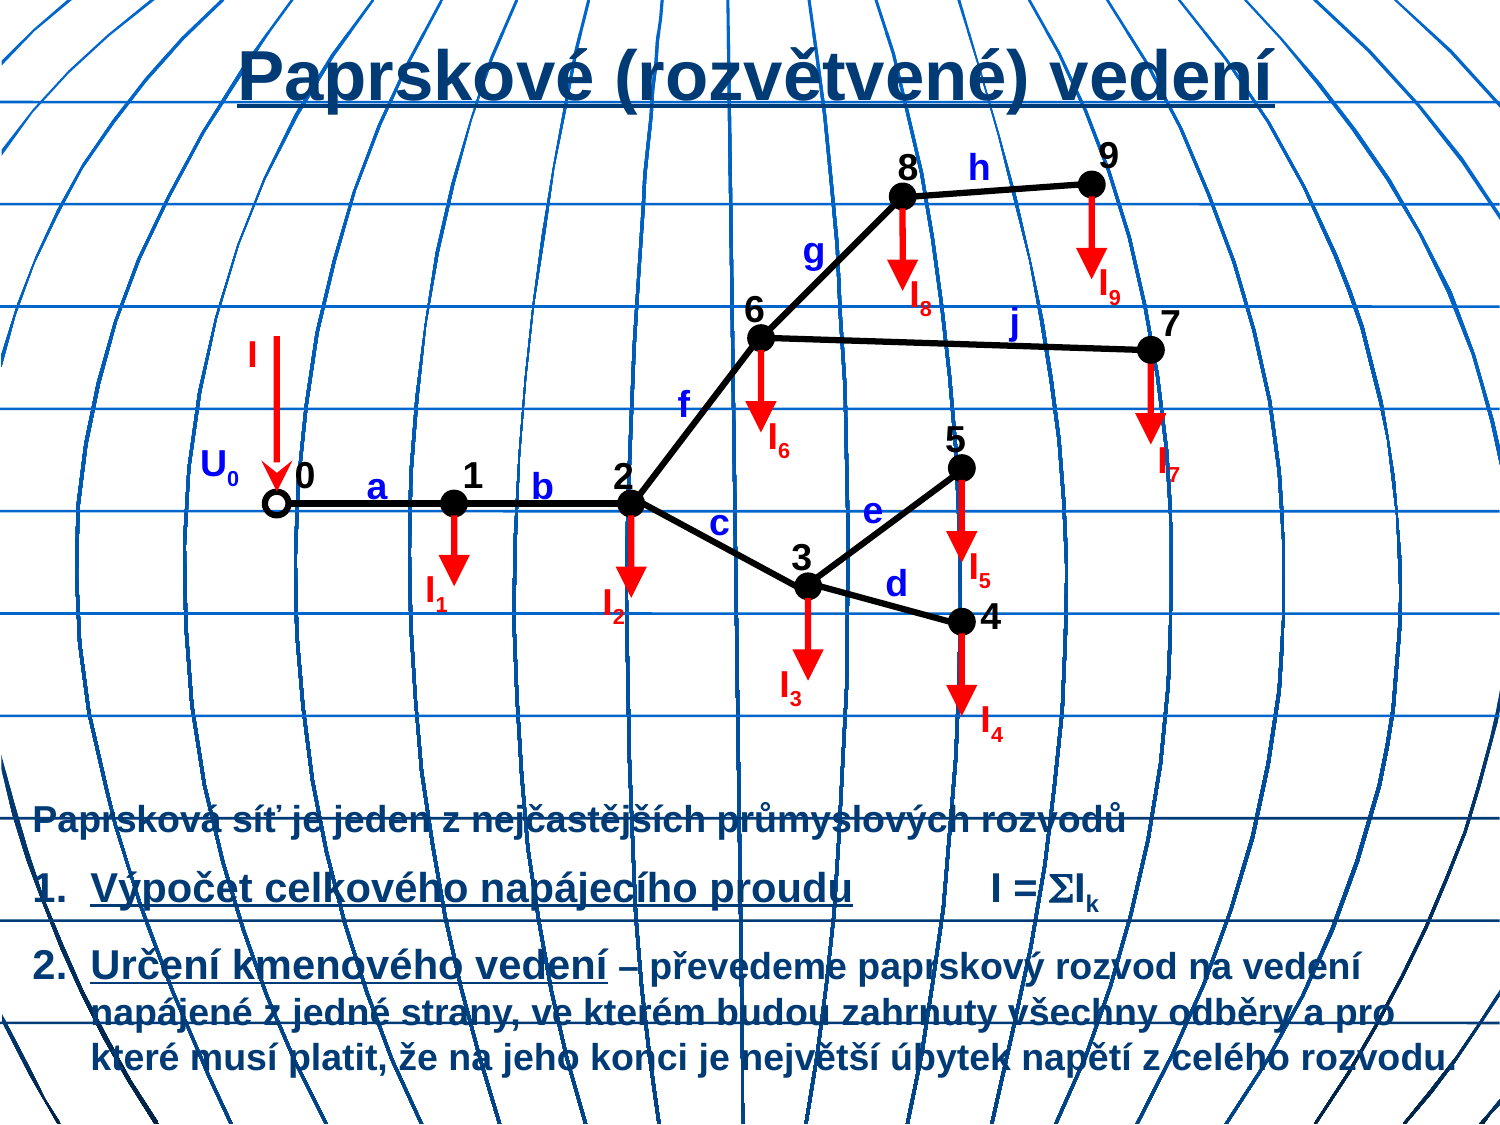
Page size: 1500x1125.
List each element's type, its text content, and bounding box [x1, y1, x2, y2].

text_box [194, 125, 1187, 750]
title Paprskové (rozvětvené) vedení [41, 19, 1471, 126]
text_box Paprsková síť je jeden z nejčastějších průmyslových rozvodů 1. Výpočet celkového napájecího proudu I = Ik 2. Určení kmenového vedení – převedeme paprskový rozvod na vedení napájené z jedné strany, ve kterém budou zahrnuty všechny odběry a pro které musí platit, že na jeho konci je největší úbytek napětí z celého rozvodu. [17, 786, 1482, 1086]
